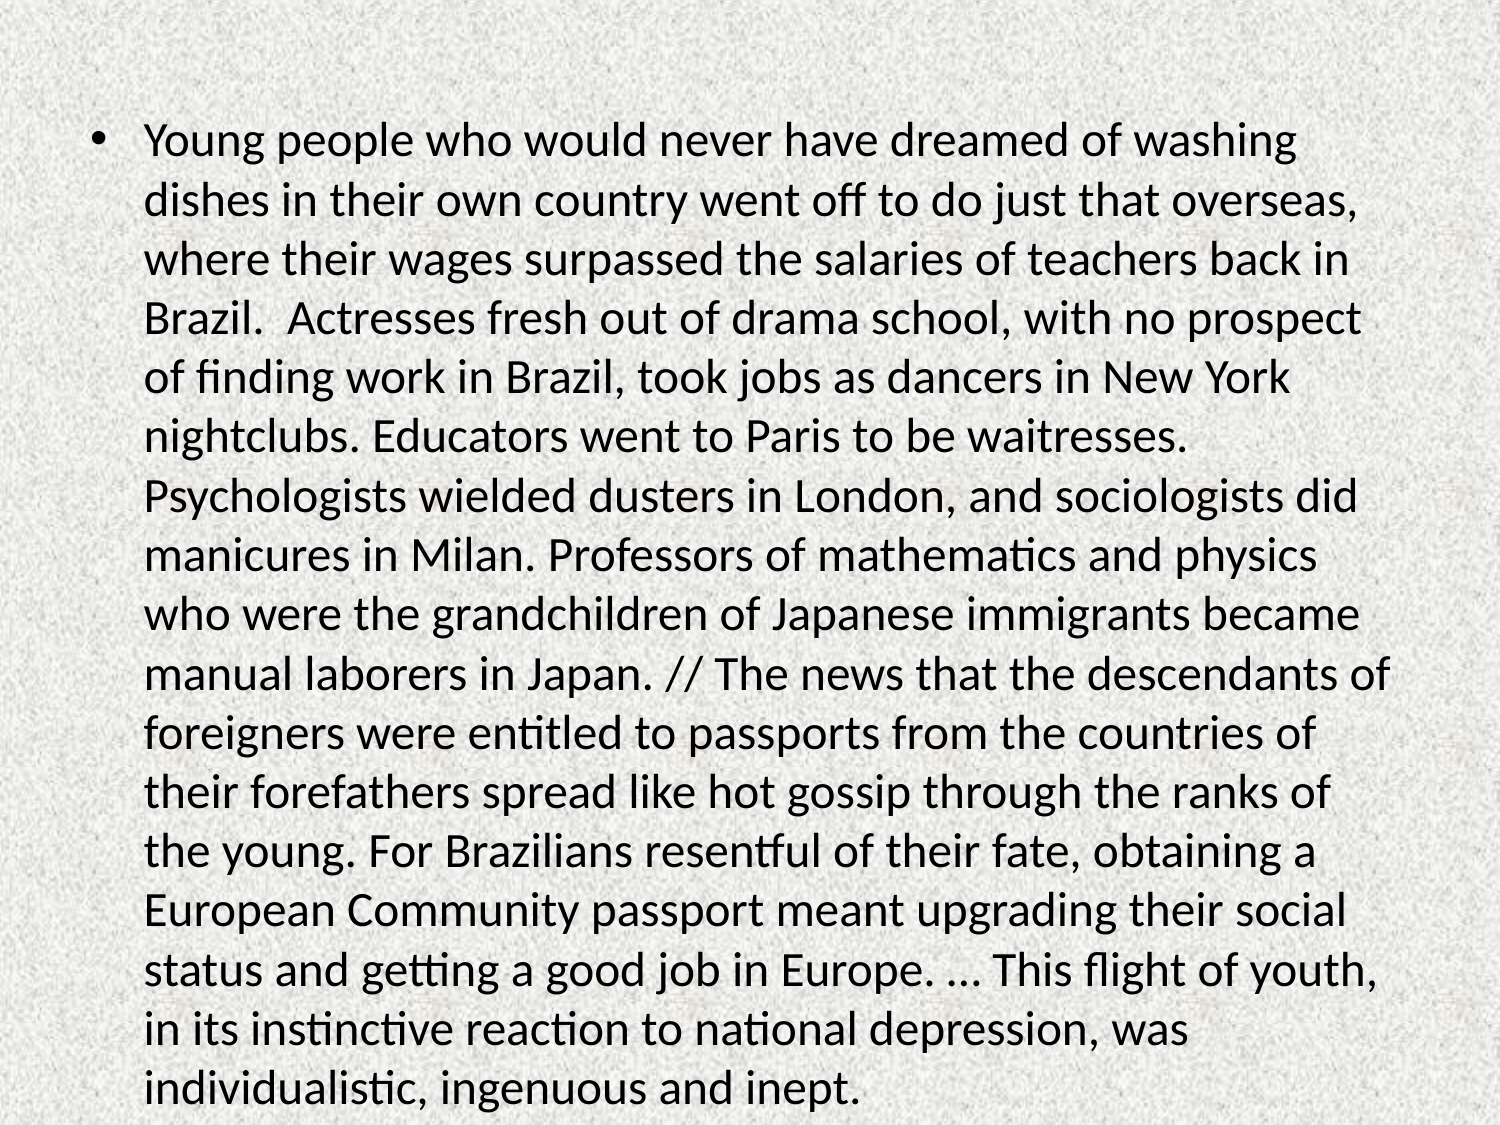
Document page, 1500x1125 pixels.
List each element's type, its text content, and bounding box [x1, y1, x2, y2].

picture [0, 0, 1500, 1125]
list Young people who would never have dreamed of washing dishes in their own country went off to do just that overseas, where their wages surpassed the salaries of teachers back in Brazil. Actresses fresh out of drama school, with no prospect of finding work in Brazil, took jobs as dancers in New York nightclubs. Educators went to Paris to be waitresses. Psychologists wielded dusters in London, and sociologists did manicures in Milan. Professors of mathematics and physics who were the grandchildren of Japanese immigrants became manual laborers in Japan. // The news that the descendants of foreigners were entitled to passports from the countries of their forefathers spread like hot gossip through the ranks of the young. For Brazilians resentful of their fate, obtaining a European Community passport meant upgrading their social status and getting a good job in Europe. … This flight of youth, in its instinctive reaction to national depression, was individualistic, ingenuous and inept. [75, 99, 1425, 1125]
